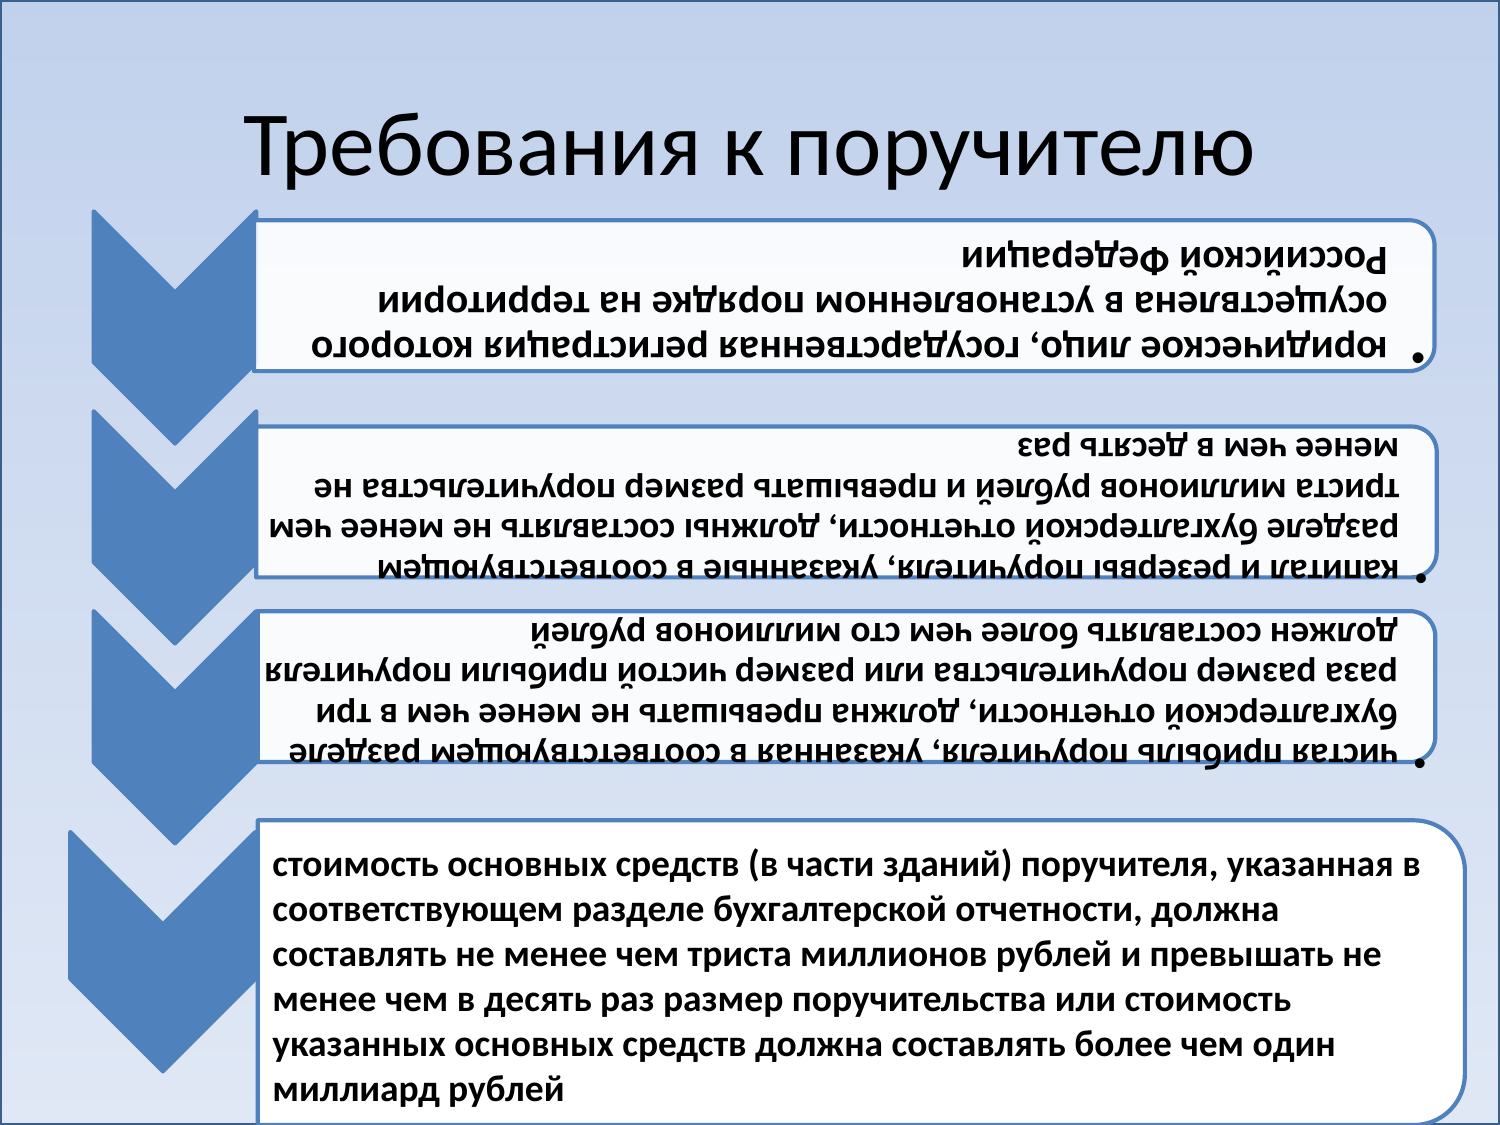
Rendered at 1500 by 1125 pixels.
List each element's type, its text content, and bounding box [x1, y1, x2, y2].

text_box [257, 820, 1466, 1125]
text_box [70, 831, 252, 1072]
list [93, 210, 1437, 830]
text_box [0, 0, 1500, 1125]
title Требования к поручителю [75, 45, 1425, 233]
